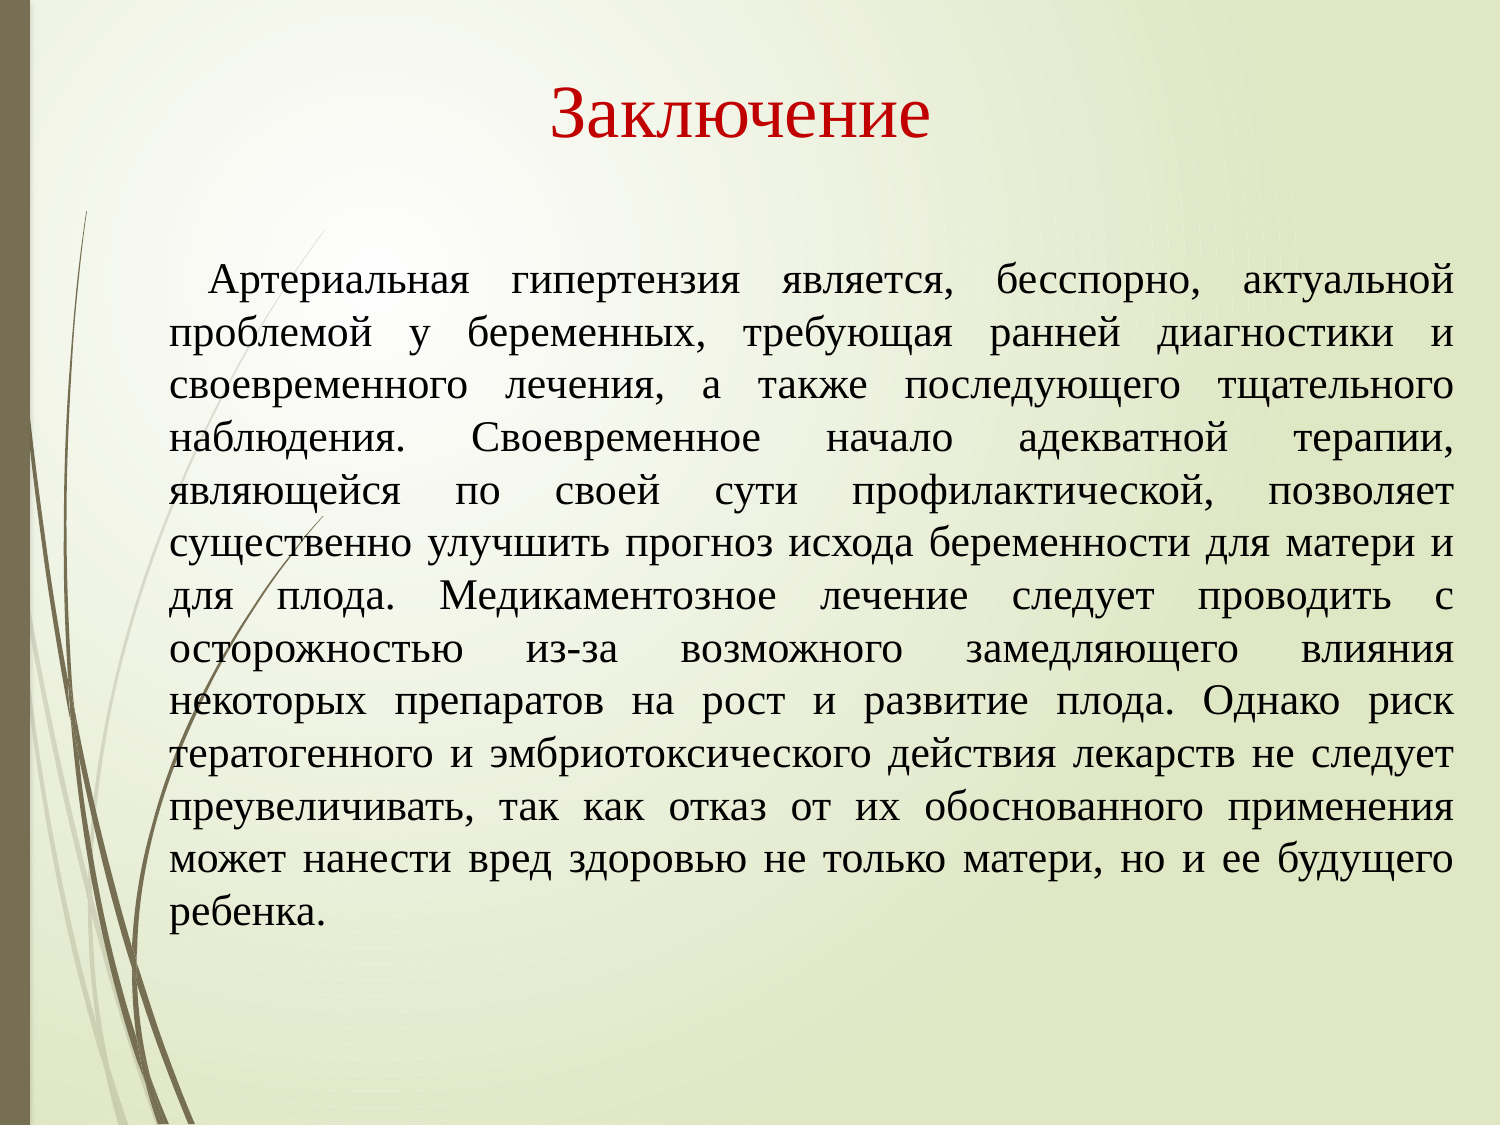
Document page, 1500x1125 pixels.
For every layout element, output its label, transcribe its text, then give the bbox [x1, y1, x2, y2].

title Заключение [206, 54, 1275, 242]
list Артериальная гипертензия является, бесспорно, актуальной проблемой у беременных, требующая ранней диагностики и своевременного лечения, а также последующего тщательного наблюдения. Своевременное начало адекватной терапии, являющейся по своей сути профилактической, позволяет существенно улучшить прогноз исхода беременности для матери и для плода. Медикаментозное лечение следует проводить с осторожностью из-за возможного замедляющего влияния некоторых препаратов на рост и развитие плода. Однако риск тератогенного и эмбриотоксического действия лекарств не следует преувеличивать, так как отказ от их обоснованного применения может нанести вред здоровью не только матери, но и ее будущего ребенка. [147, 242, 1471, 942]
